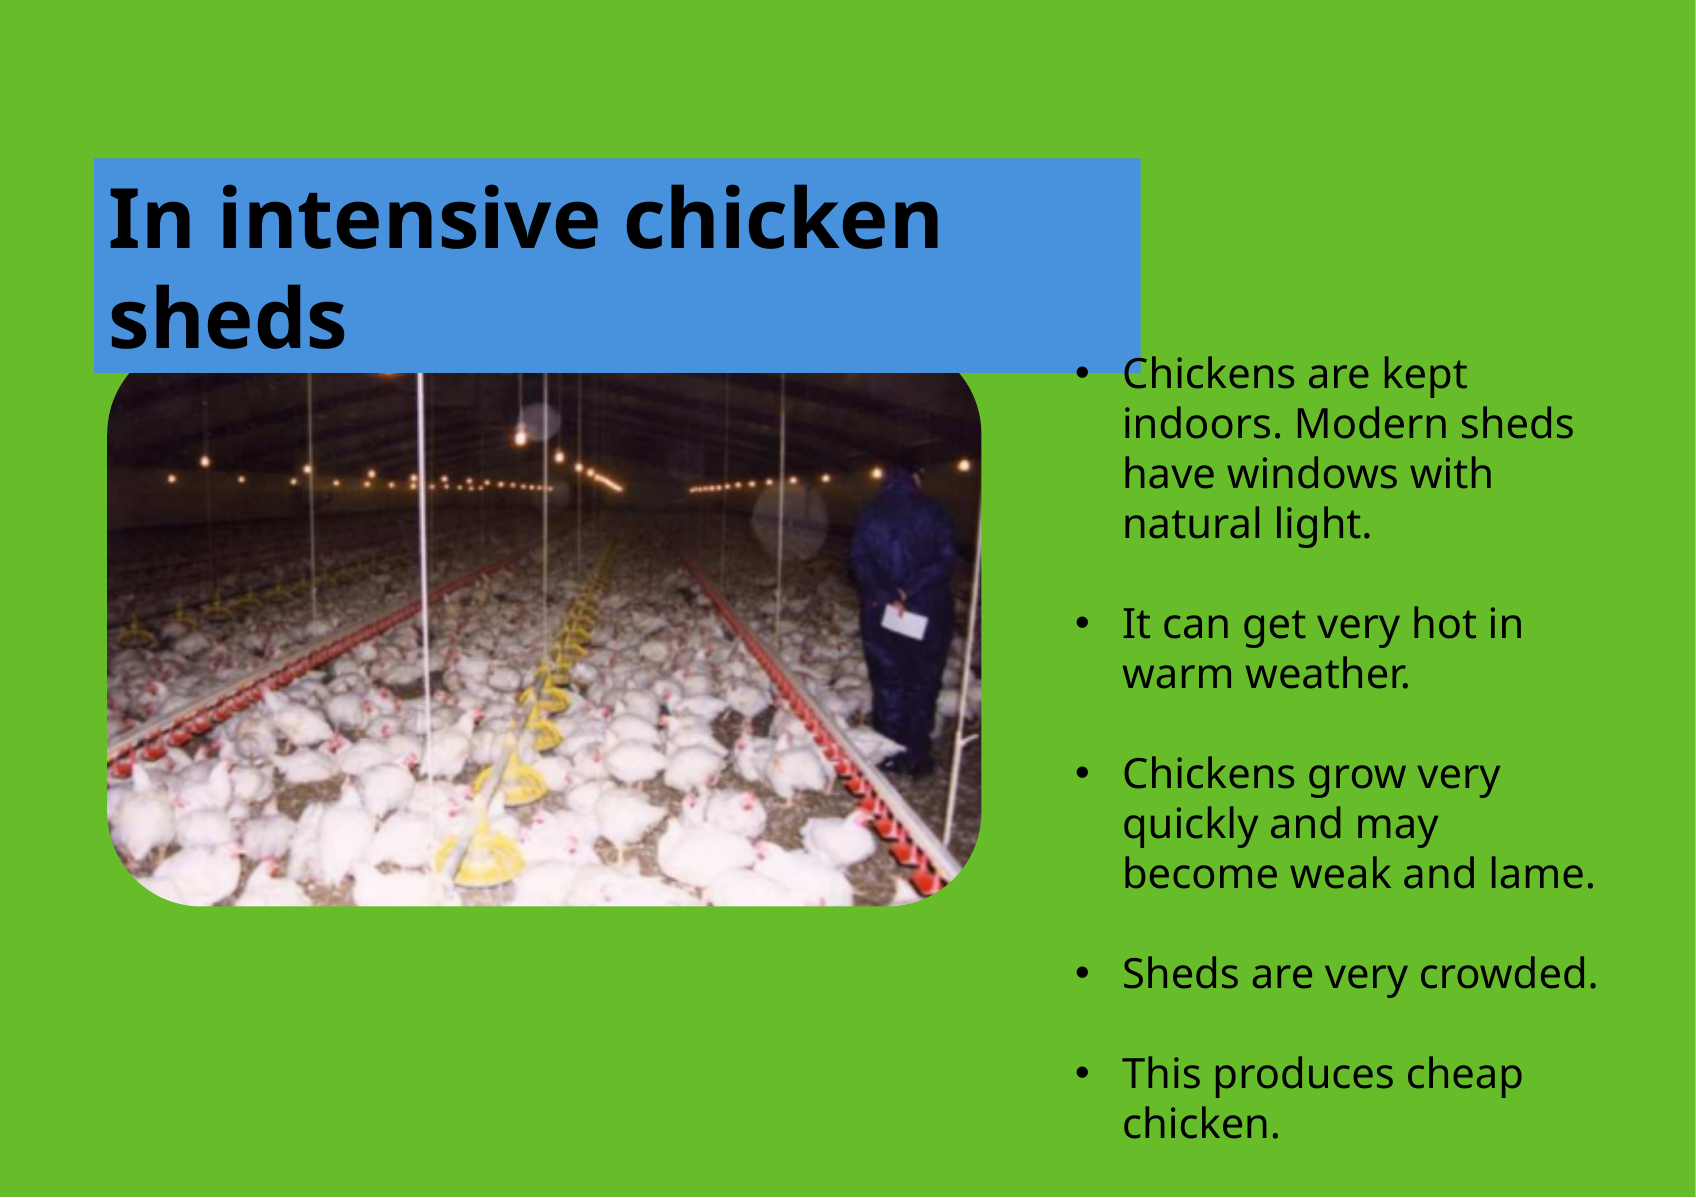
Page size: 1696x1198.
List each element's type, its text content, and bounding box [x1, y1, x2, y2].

text_box Chickens are kept indoors. Modern sheds have windows with natural light. It can get very hot in warm weather. Chickens grow very quickly and may become weak and lame. Sheds are very crowded. This produces cheap chicken. [1060, 339, 1618, 1155]
picture [106, 339, 982, 907]
text_box In intensive chicken sheds [93, 158, 1141, 373]
